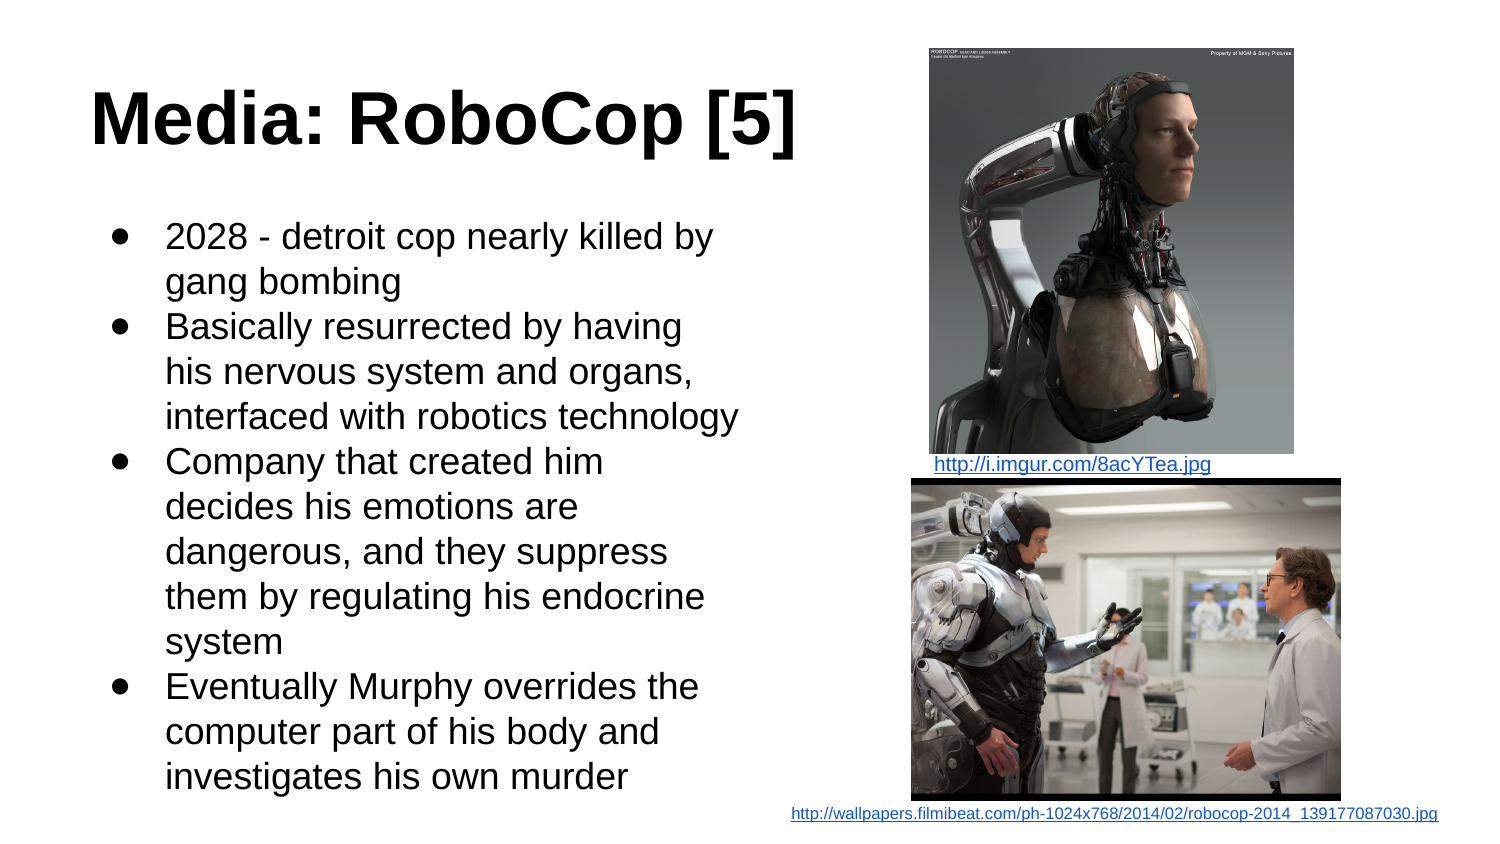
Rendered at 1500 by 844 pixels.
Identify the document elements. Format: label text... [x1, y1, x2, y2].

list 2028 - detroit cop nearly killed by gang bombing Basically resurrected by having his nervous system and organs, interfaced with robotics technology Company that created him decides his emotions are dangerous, and they suppress them by regulating his endocrine system Eventually Murphy overrides the computer part of his body and investigates his own murder [75, 196, 756, 808]
picture [928, 47, 1295, 454]
text_box http://i.imgur.com/8acYTea.jpg [919, 435, 1294, 471]
picture [911, 478, 1341, 801]
title Media: RoboCop [5] [75, 33, 1425, 175]
text_box http://wallpapers.filmibeat.com/ph-1024x768/2014/02/robocop-2014_139177087030.jpg [776, 805, 1484, 841]
